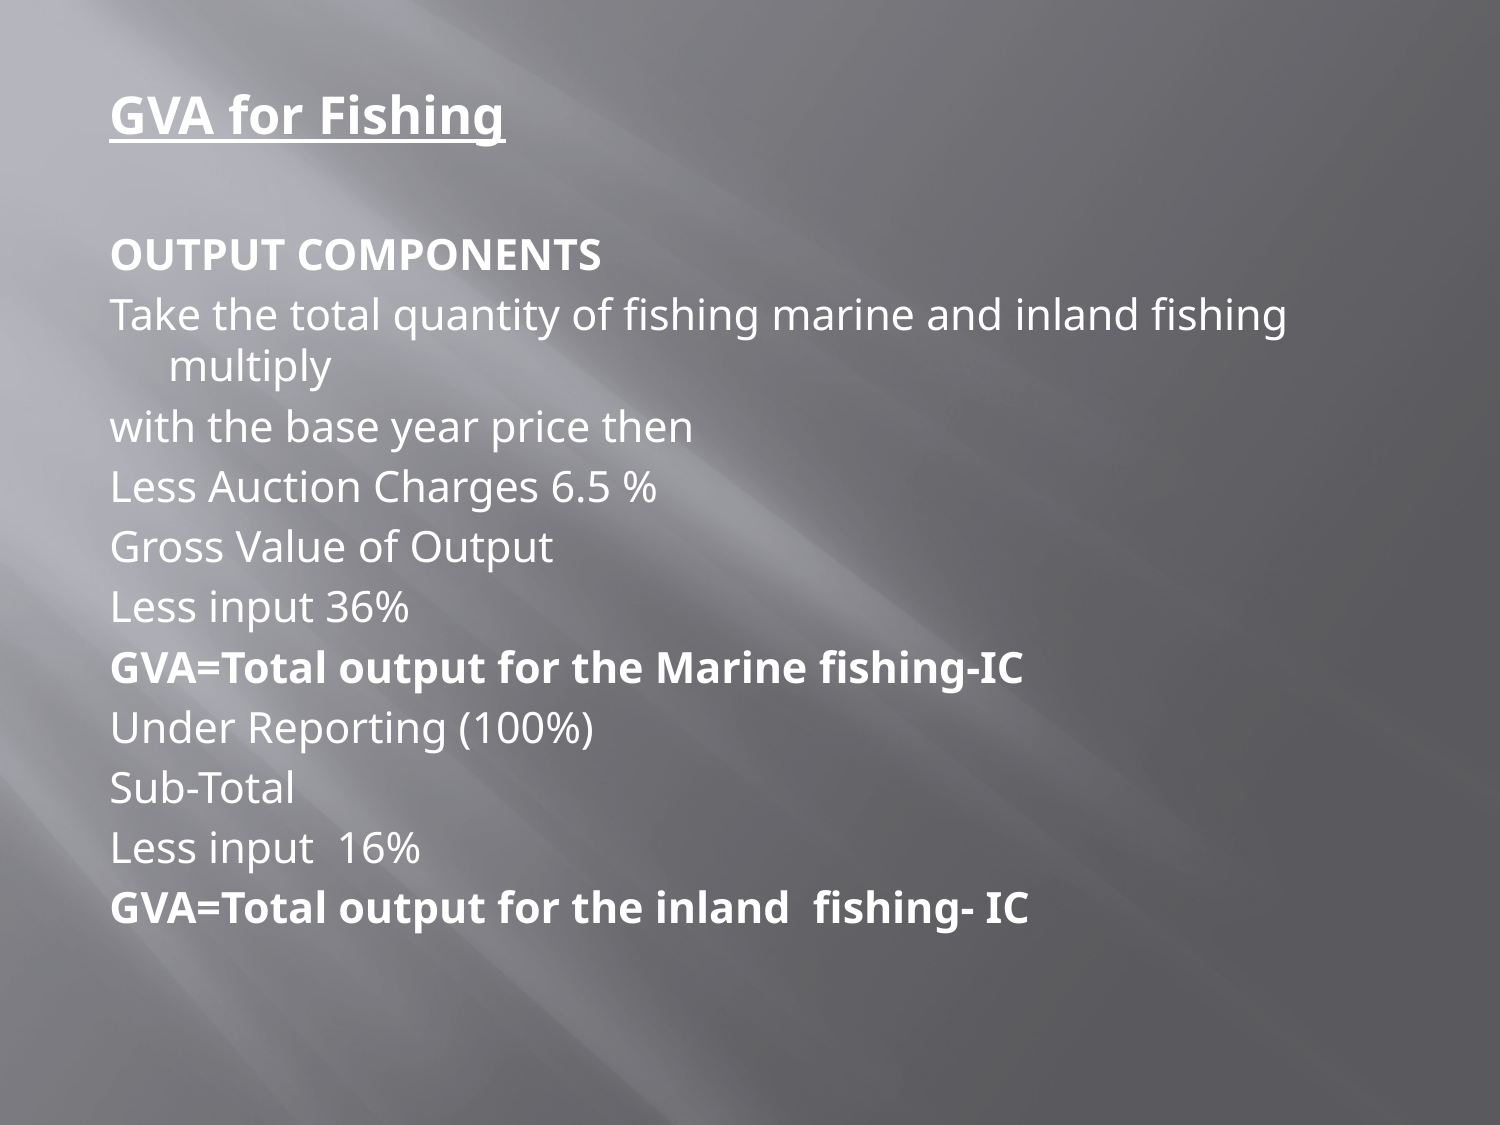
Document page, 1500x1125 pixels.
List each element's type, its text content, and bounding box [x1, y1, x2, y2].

list GVA for Fishing OUTPUT COMPONENTS Take the total quantity of fishing marine and inland fishing multiply with the base year price then Less Auction Charges 6.5 % Gross Value of Output Less input 36% GVA=Total output for the Marine fishing-IC Under Reporting (100%) Sub-Total Less input 16% GVA=Total output for the inland fishing- IC [75, 75, 1425, 1005]
